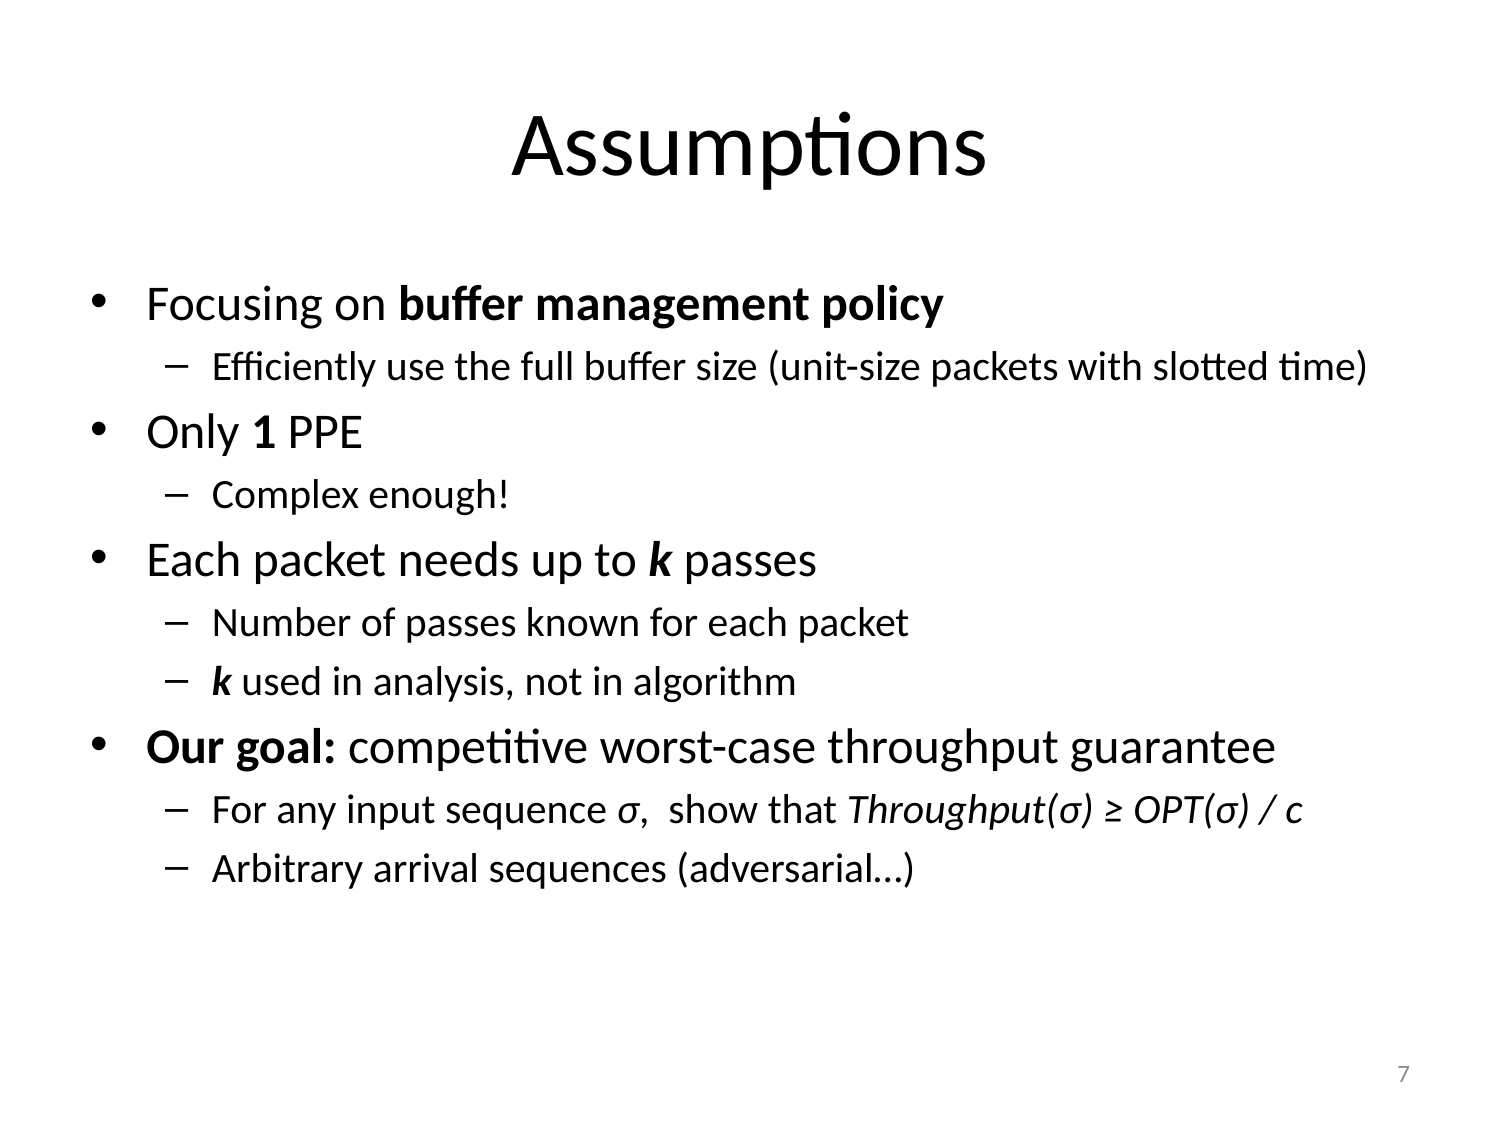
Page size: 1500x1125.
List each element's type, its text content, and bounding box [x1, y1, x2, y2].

title Assumptions [75, 45, 1425, 233]
list Focusing on buffer management policy Efficiently use the full buffer size (unit-size packets with slotted time) Only 1 PPE Complex enough! Each packet needs up to k passes Number of passes known for each packet k used in analysis, not in algorithm Our goal: competitive worst-case throughput guarantee For any input sequence σ, show that Throughput(σ) ≥ OPT(σ) / c Arbitrary arrival sequences (adversarial…) [75, 262, 1425, 1005]
slide_number 7 [1074, 1042, 1425, 1103]
